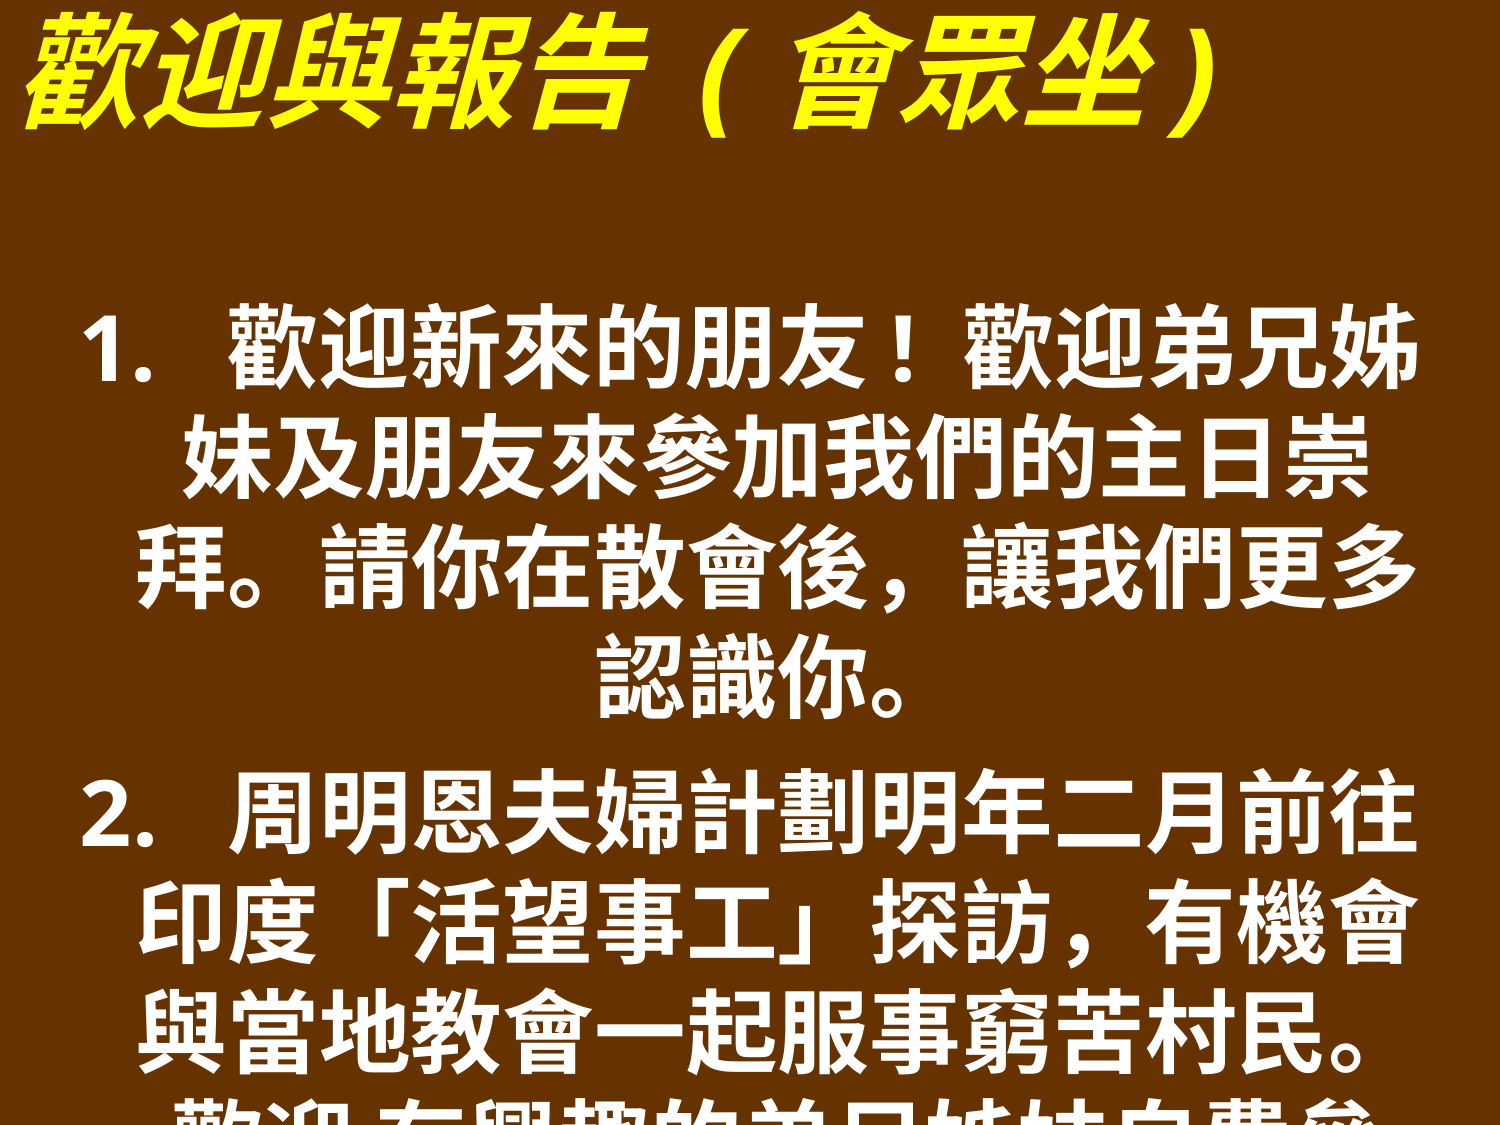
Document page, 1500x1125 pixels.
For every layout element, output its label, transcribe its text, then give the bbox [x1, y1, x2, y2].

text_box 1. 歡迎新來的朋友! 歡迎弟兄姊妹及朋友來參加我們的主日崇拜。請你在散會後，讓我們更多認識你。 2. 周明恩夫婦計劃明年二月前往印度「活望事工」探訪，有機會與當地教會一起服事窮苦村民。歡迎 有興趣的弟兄姊妹自費參加。詳情請與Ada Chow聯絡。 [37, 137, 1463, 1125]
text_box 歡迎與報告 (會眾坐) [0, 0, 1275, 138]
